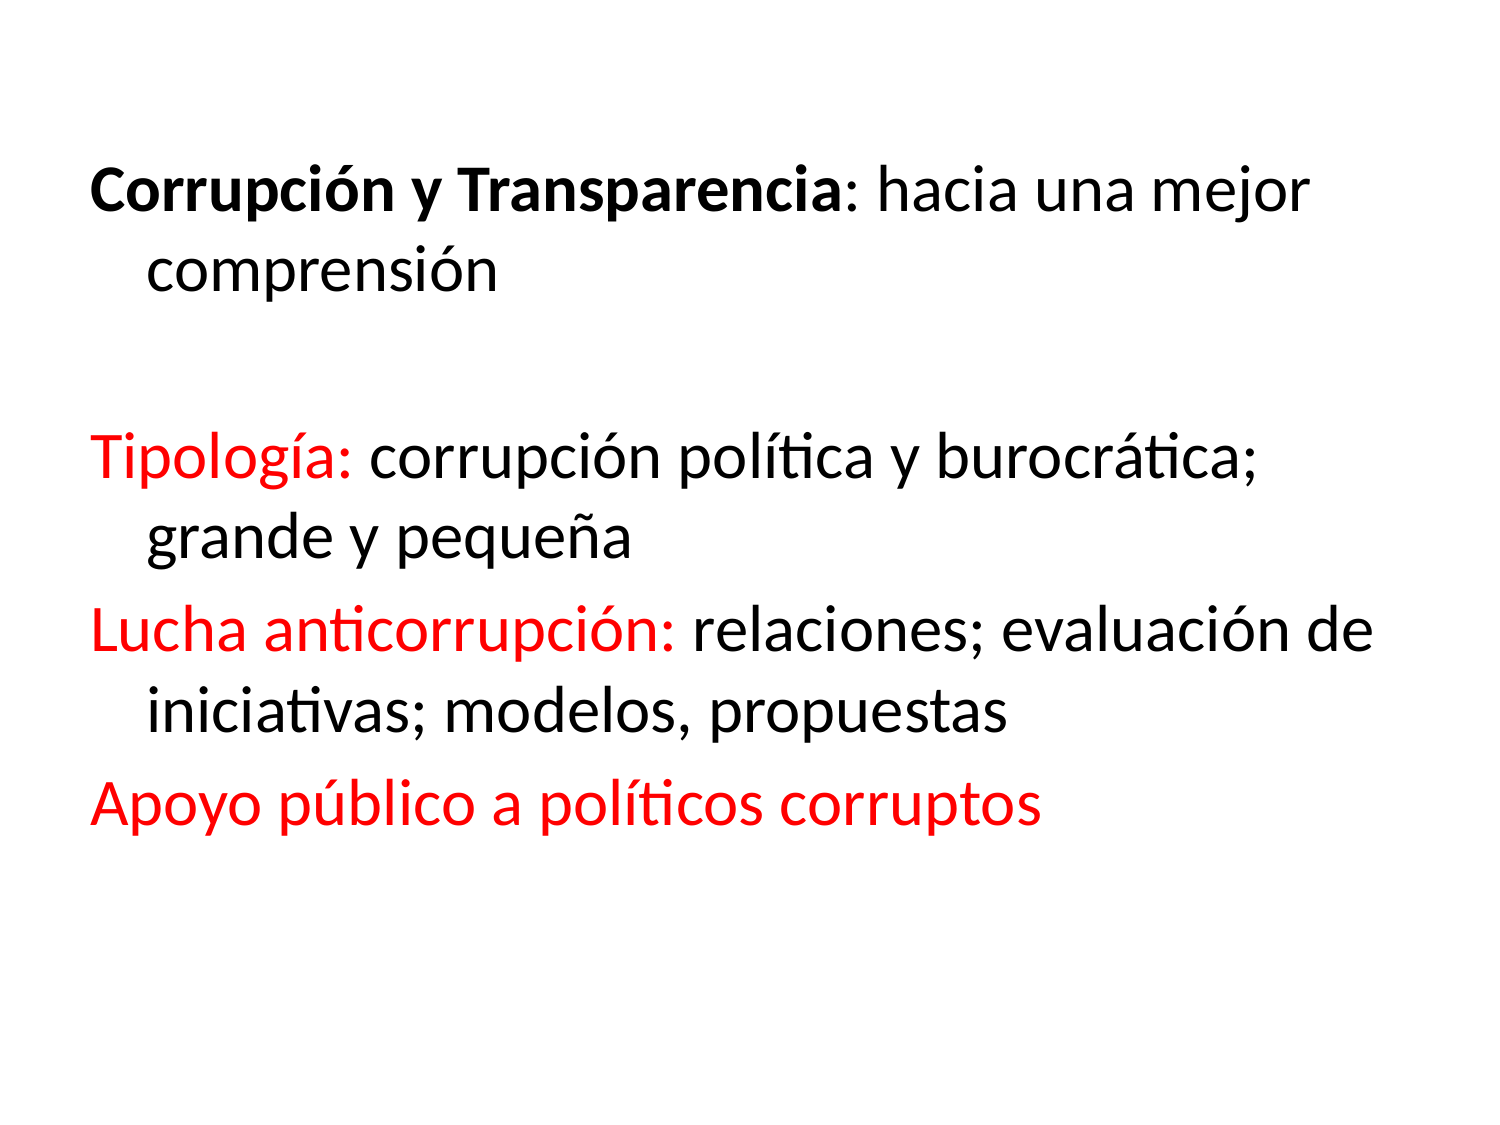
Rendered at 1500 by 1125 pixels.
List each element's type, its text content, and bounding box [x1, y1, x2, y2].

list Corrupción y Transparencia: hacia una mejor comprensión Tipología: corrupción política y burocrática; grande y pequeña Lucha anticorrupción: relaciones; evaluación de iniciativas; modelos, propuestas Apoyo público a políticos corruptos [75, 137, 1424, 1047]
